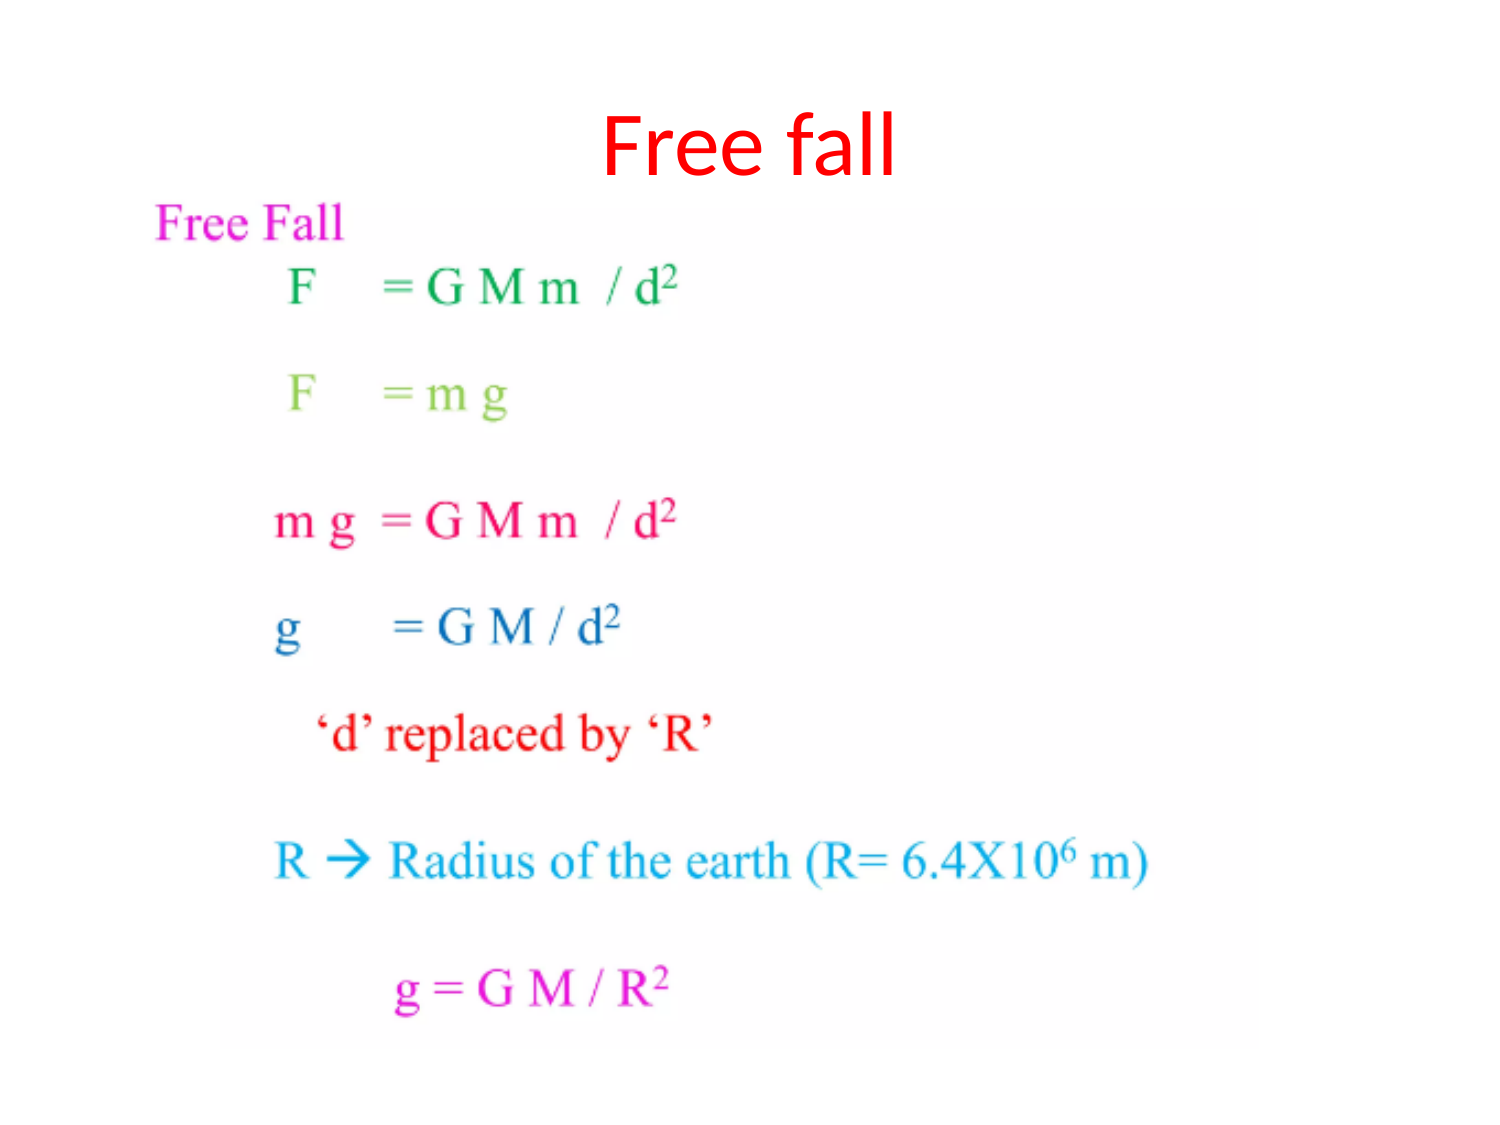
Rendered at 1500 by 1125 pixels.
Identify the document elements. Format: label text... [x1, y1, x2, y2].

title Free fall [75, 45, 1425, 233]
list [124, 192, 1338, 1049]
